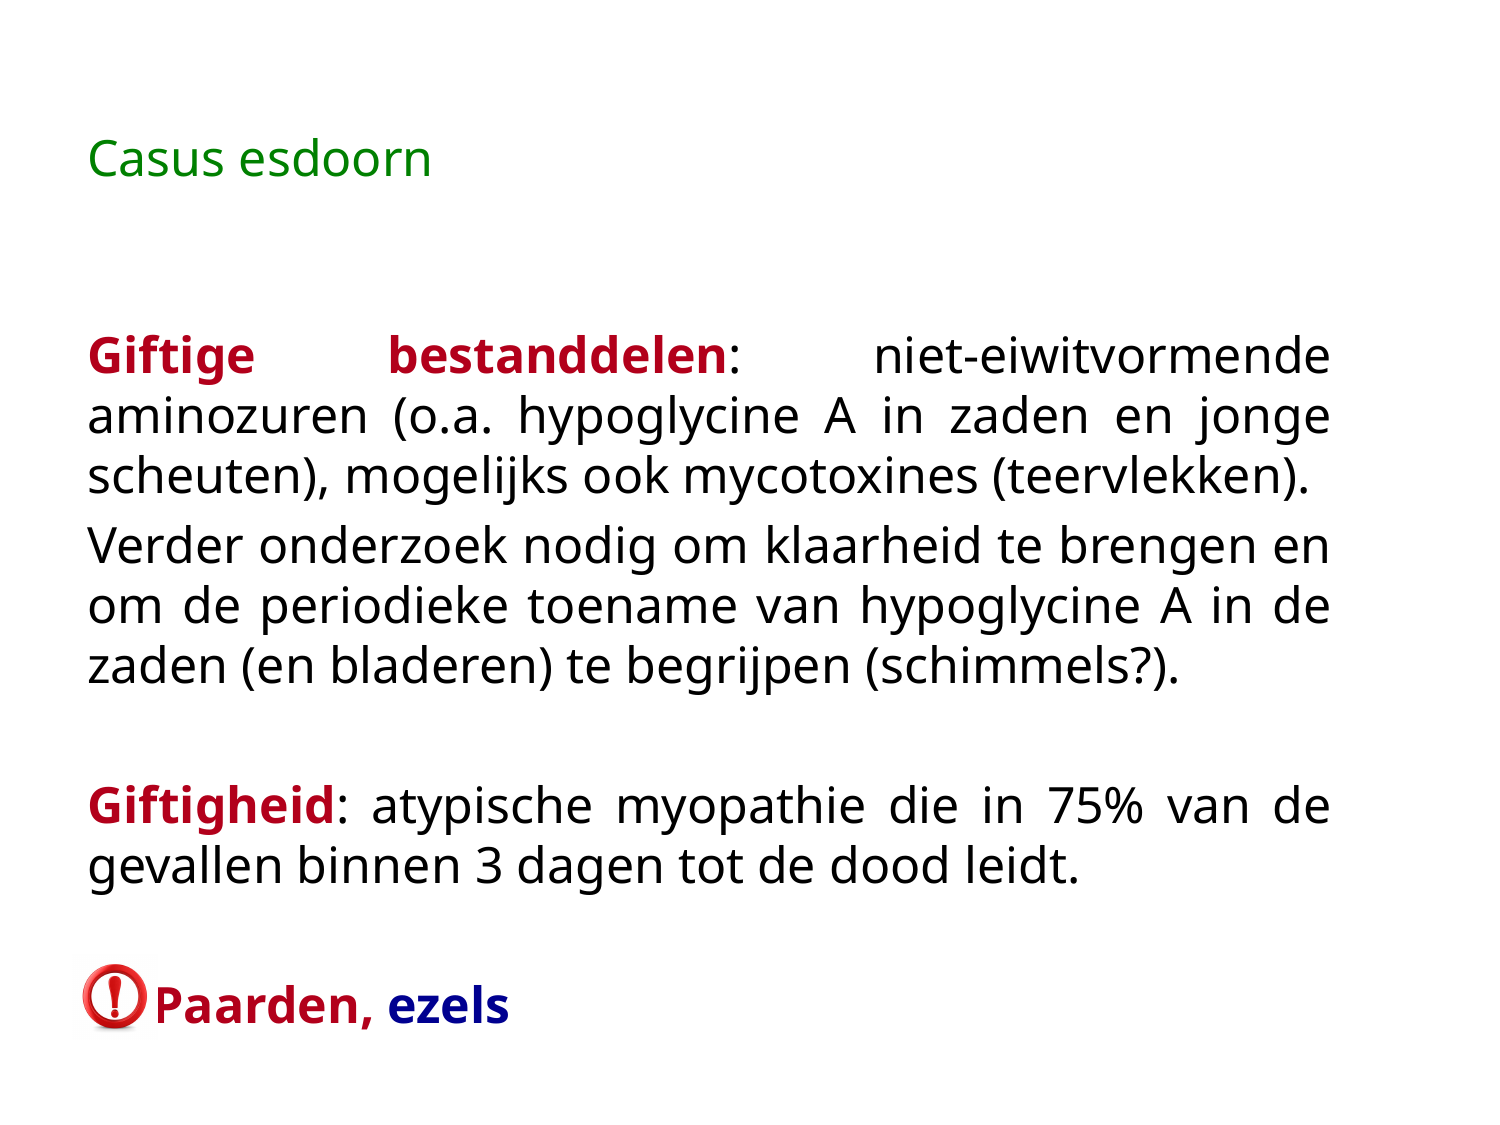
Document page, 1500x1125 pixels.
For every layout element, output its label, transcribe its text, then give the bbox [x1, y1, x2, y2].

picture [72, 954, 159, 1040]
title Casus esdoorn [72, 36, 1348, 278]
subtitle Giftige bestanddelen: niet-eiwitvormende aminozuren (o.a. hypoglycine A in zaden en jonge scheuten), mogelijks ook mycotoxines (teervlekken). Verder onderzoek nodig om klaarheid te brengen en om de periodieke toename van hypoglycine A in de zaden (en bladeren) te begrijpen (schimmels?). Giftigheid: atypische myopathie die in 75% van de gevallen binnen 3 dagen tot de dood leidt. Paarden, ezels [72, 316, 1348, 1078]
